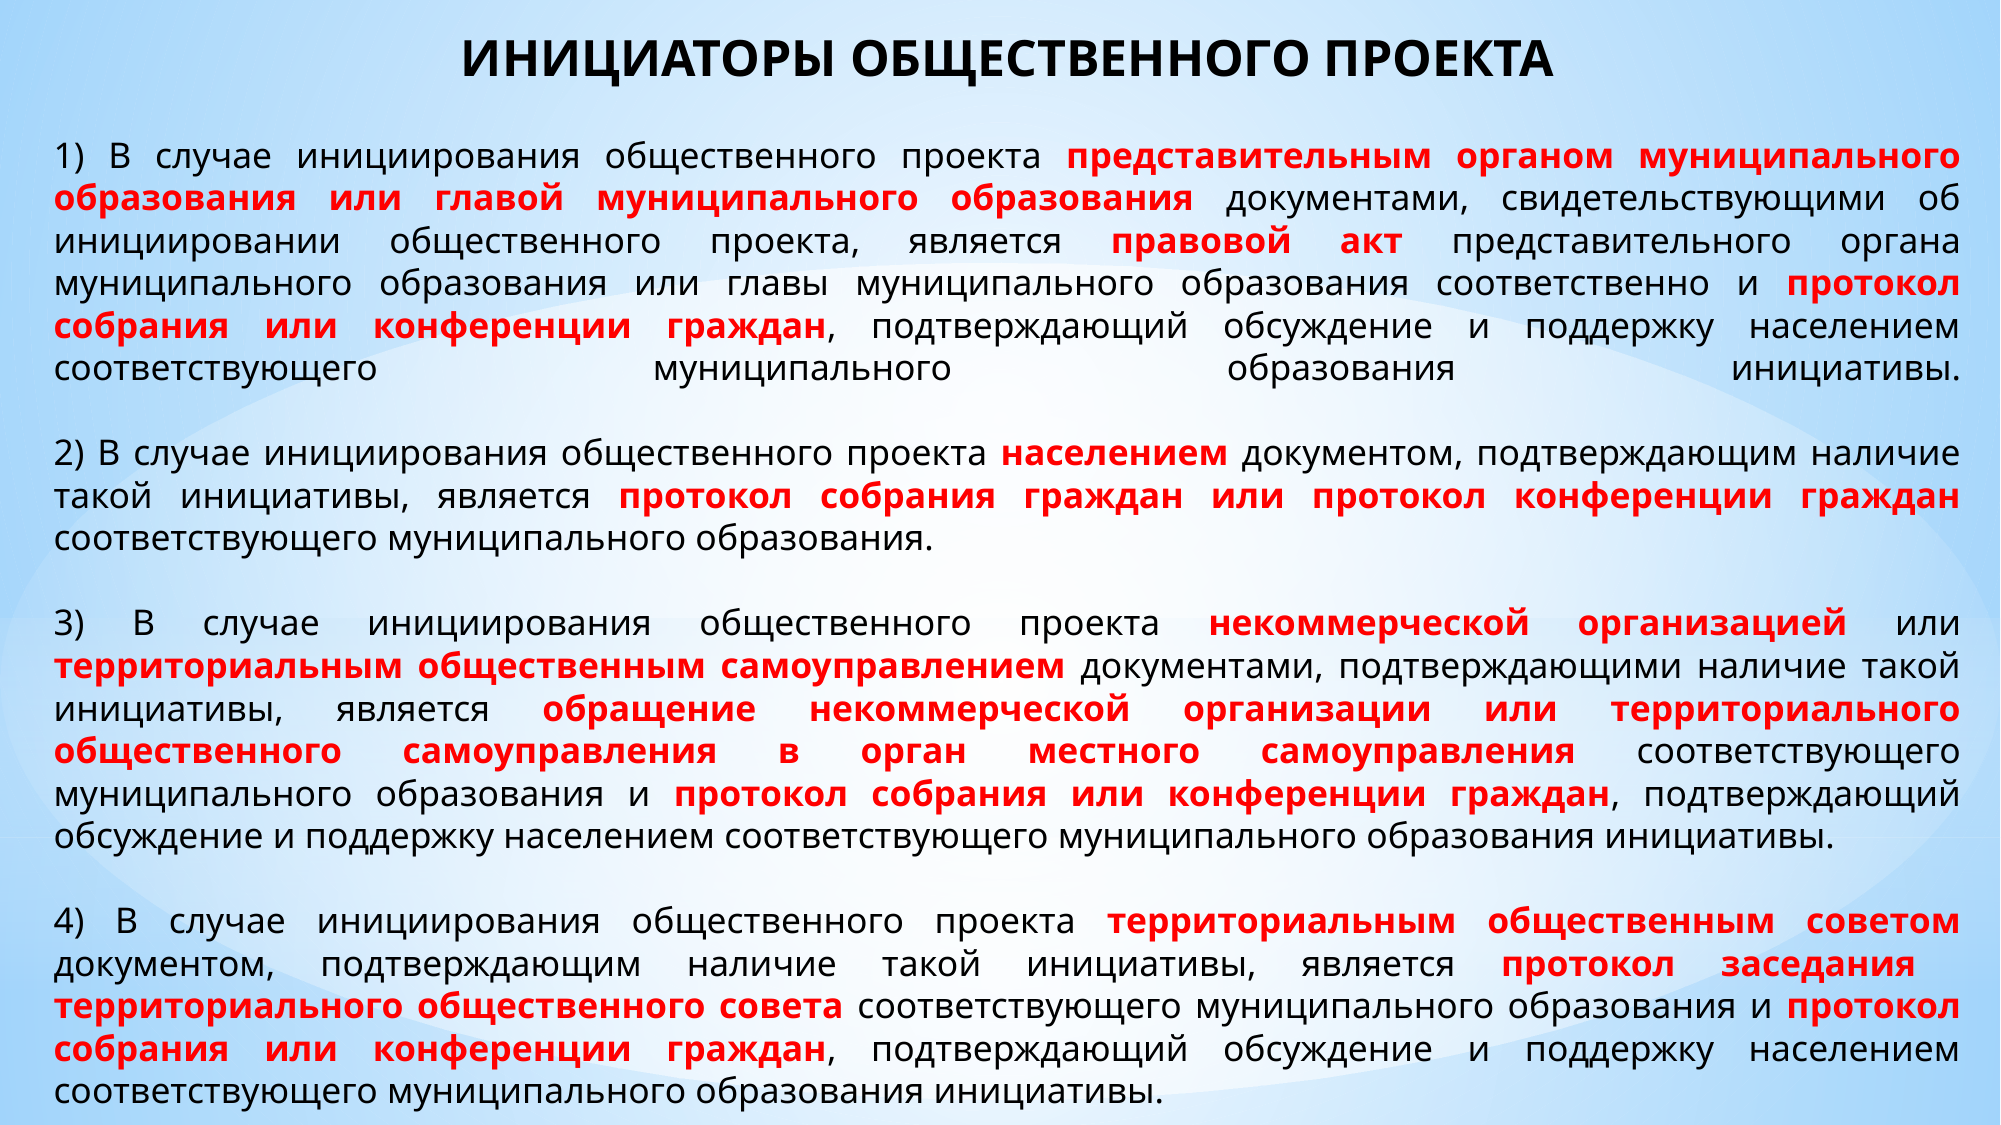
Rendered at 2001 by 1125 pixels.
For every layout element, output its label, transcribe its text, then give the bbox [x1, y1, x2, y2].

text_box 1) В случае инициирования общественного проекта представительным органом муниципального образования или главой муниципального образования документами, свидетельствующими об инициировании общественного проекта, является правовой акт представительного органа муниципального образования или главы муниципального образования соответственно и протокол собрания или конференции граждан, подтверждающий обсуждение и поддержку населением соответствующего муниципального образования инициативы. 2) В случае инициирования общественного проекта населением документом, подтверждающим наличие такой инициативы, является протокол собрания граждан или протокол конференции граждан соответствующего муниципального образования. 3) В случае инициирования общественного проекта некоммерческой организацией или территориальным общественным самоуправлением документами, подтверждающими наличие такой инициативы, является обращение некоммерческой организации или территориального общественного самоуправления в орган местного самоуправления соответствующего муниципального образования и протокол собрания или конференции граждан, подтверждающий обсуждение и поддержку населением соответствующего муниципального образования инициативы. 4) В случае инициирования общественного проекта территориальным общественным советом документом, подтверждающим наличие такой инициативы, является протокол заседания территориального общественного совета соответствующего муниципального образования и протокол собрания или конференции граждан, подтверждающий обсуждение и поддержку населением соответствующего муниципального образования инициативы. [38, 125, 1976, 1125]
text_box ИНИЦИАТОРЫ ОБЩЕСТВЕННОГО ПРОЕКТА [316, 19, 1699, 94]
